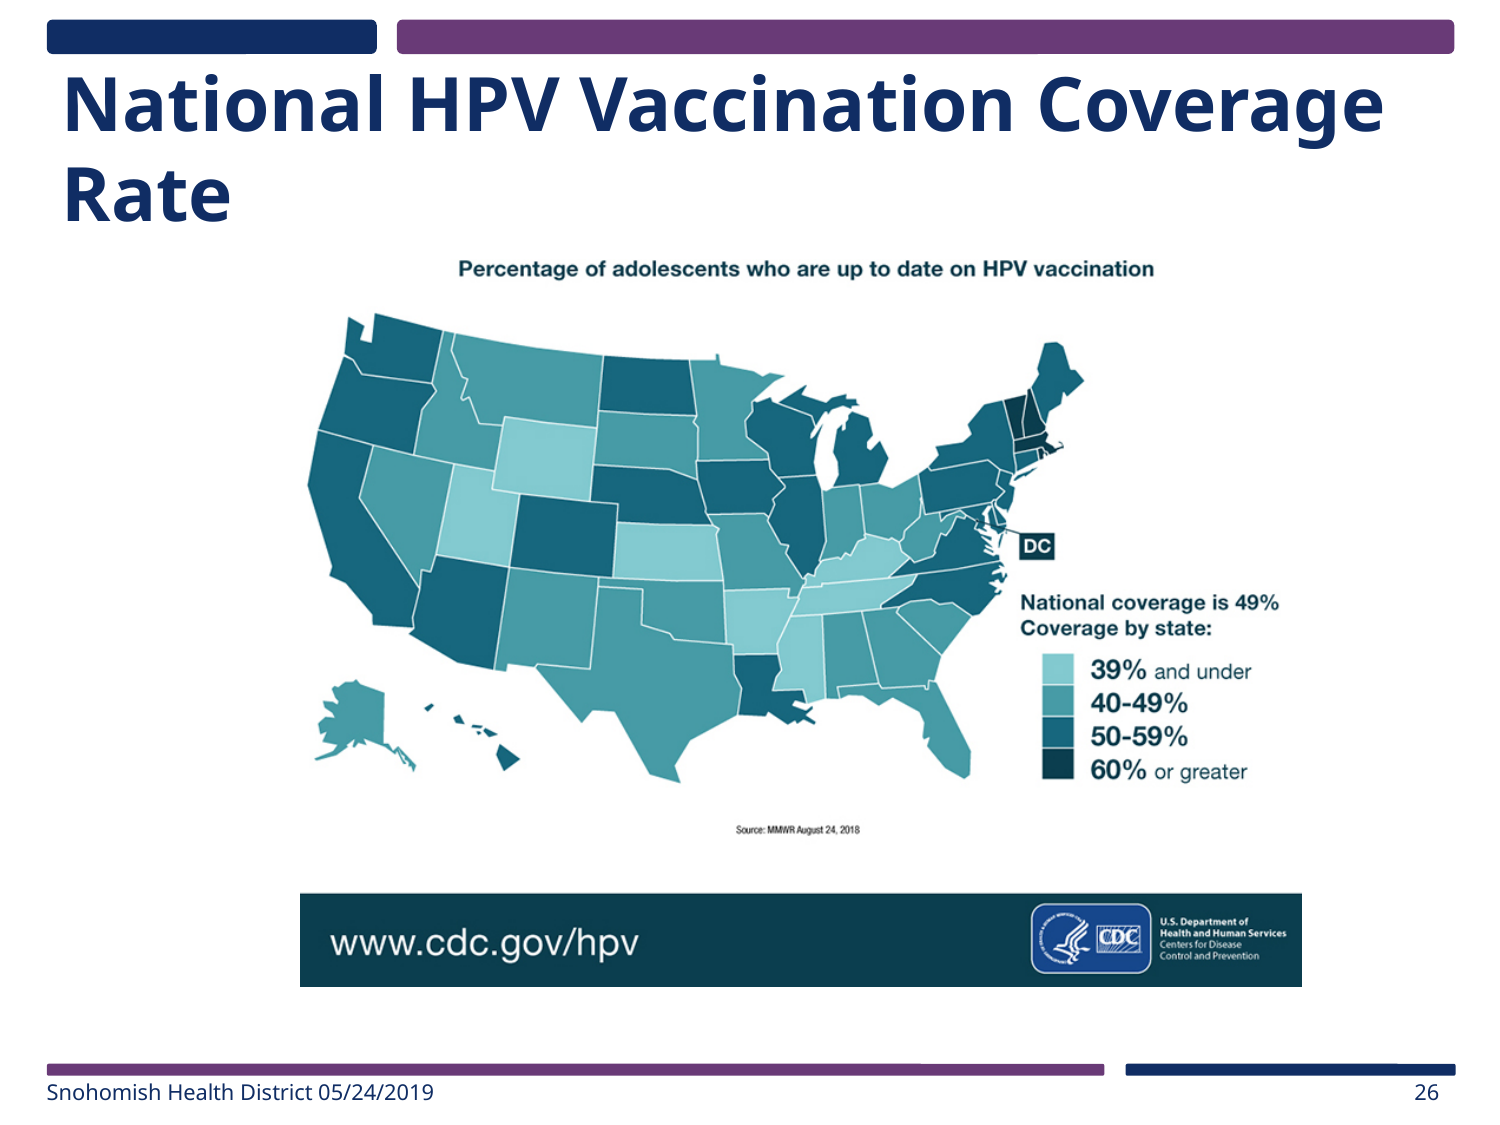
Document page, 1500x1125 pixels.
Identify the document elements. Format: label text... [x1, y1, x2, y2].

slide_number 26 [1391, 1063, 1455, 1124]
footer Snohomish Health District 05/24/2019 [46, 1063, 648, 1124]
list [299, 212, 1302, 987]
title National HPV Vaccination Coverage Rate [46, 60, 1454, 233]
